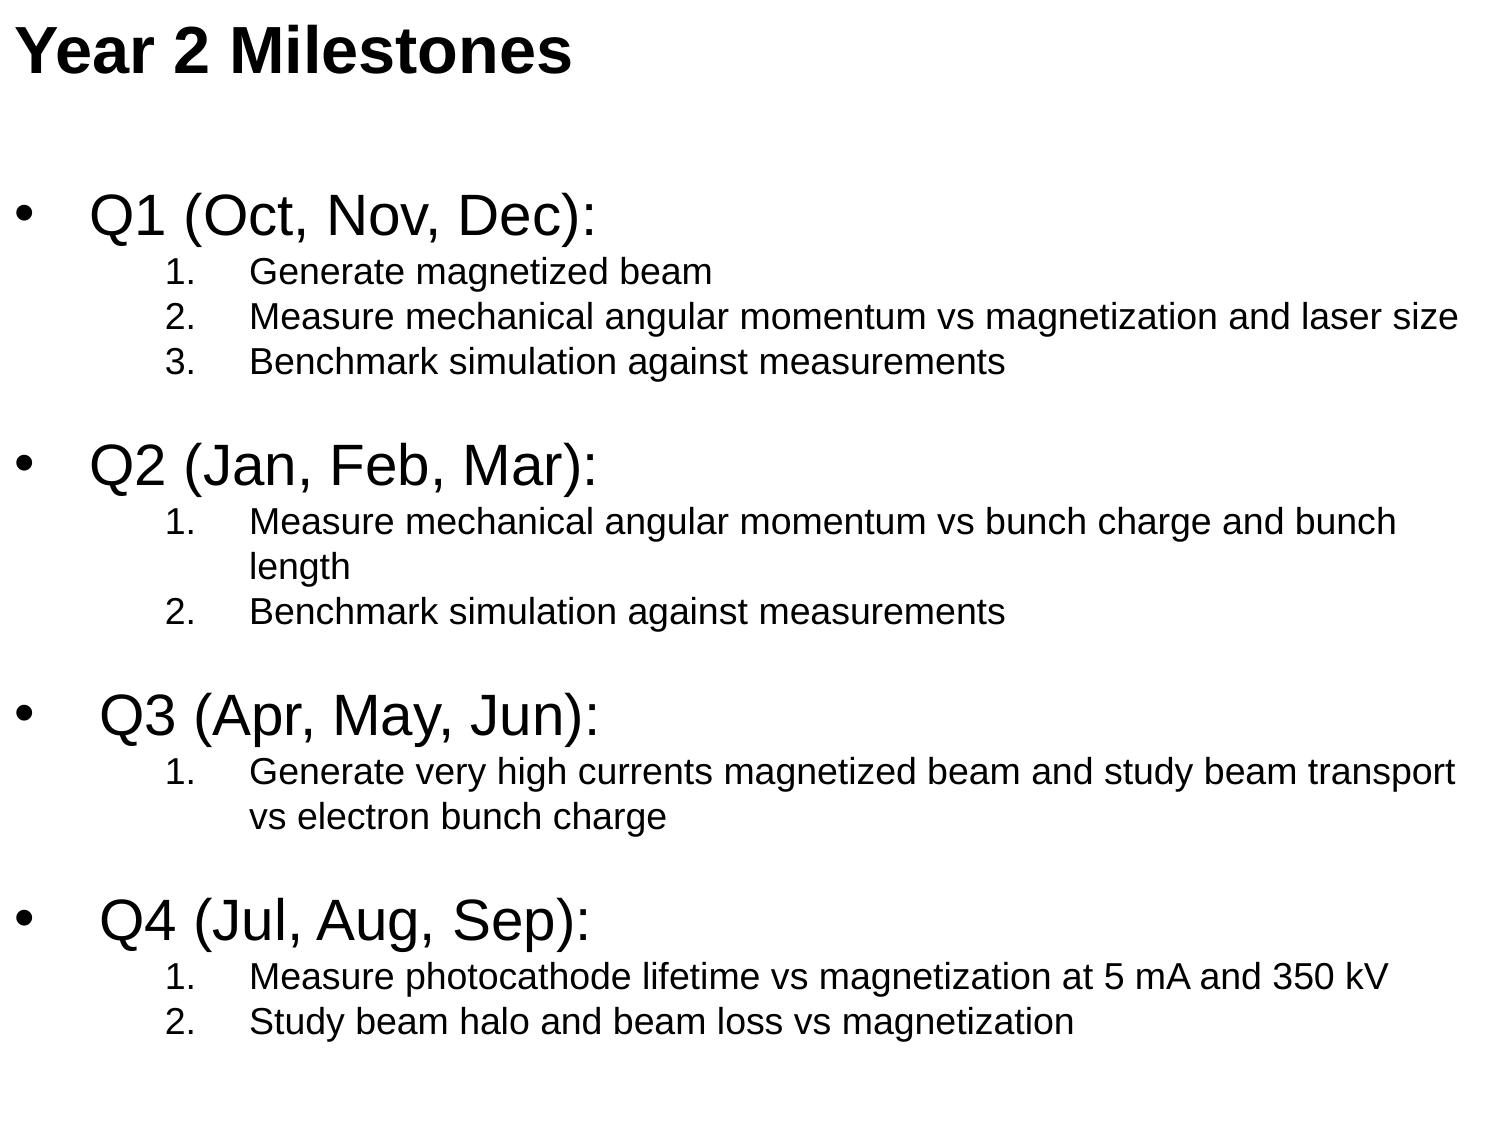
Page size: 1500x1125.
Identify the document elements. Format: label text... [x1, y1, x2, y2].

text_box Year 2 Milestones Q1 (Oct, Nov, Dec): Generate magnetized beam Measure mechanical angular momentum vs magnetization and laser size Benchmark simulation against measurements Q2 (Jan, Feb, Mar): Measure mechanical angular momentum vs bunch charge and bunch length Benchmark simulation against measurements Q3 (Apr, May, Jun): Generate very high currents magnetized beam and study beam transport vs electron bunch charge Q4 (Jul, Aug, Sep): Measure photocathode lifetime vs magnetization at 5 mA and 350 kV Study beam halo and beam loss vs magnetization [0, 0, 1500, 1050]
